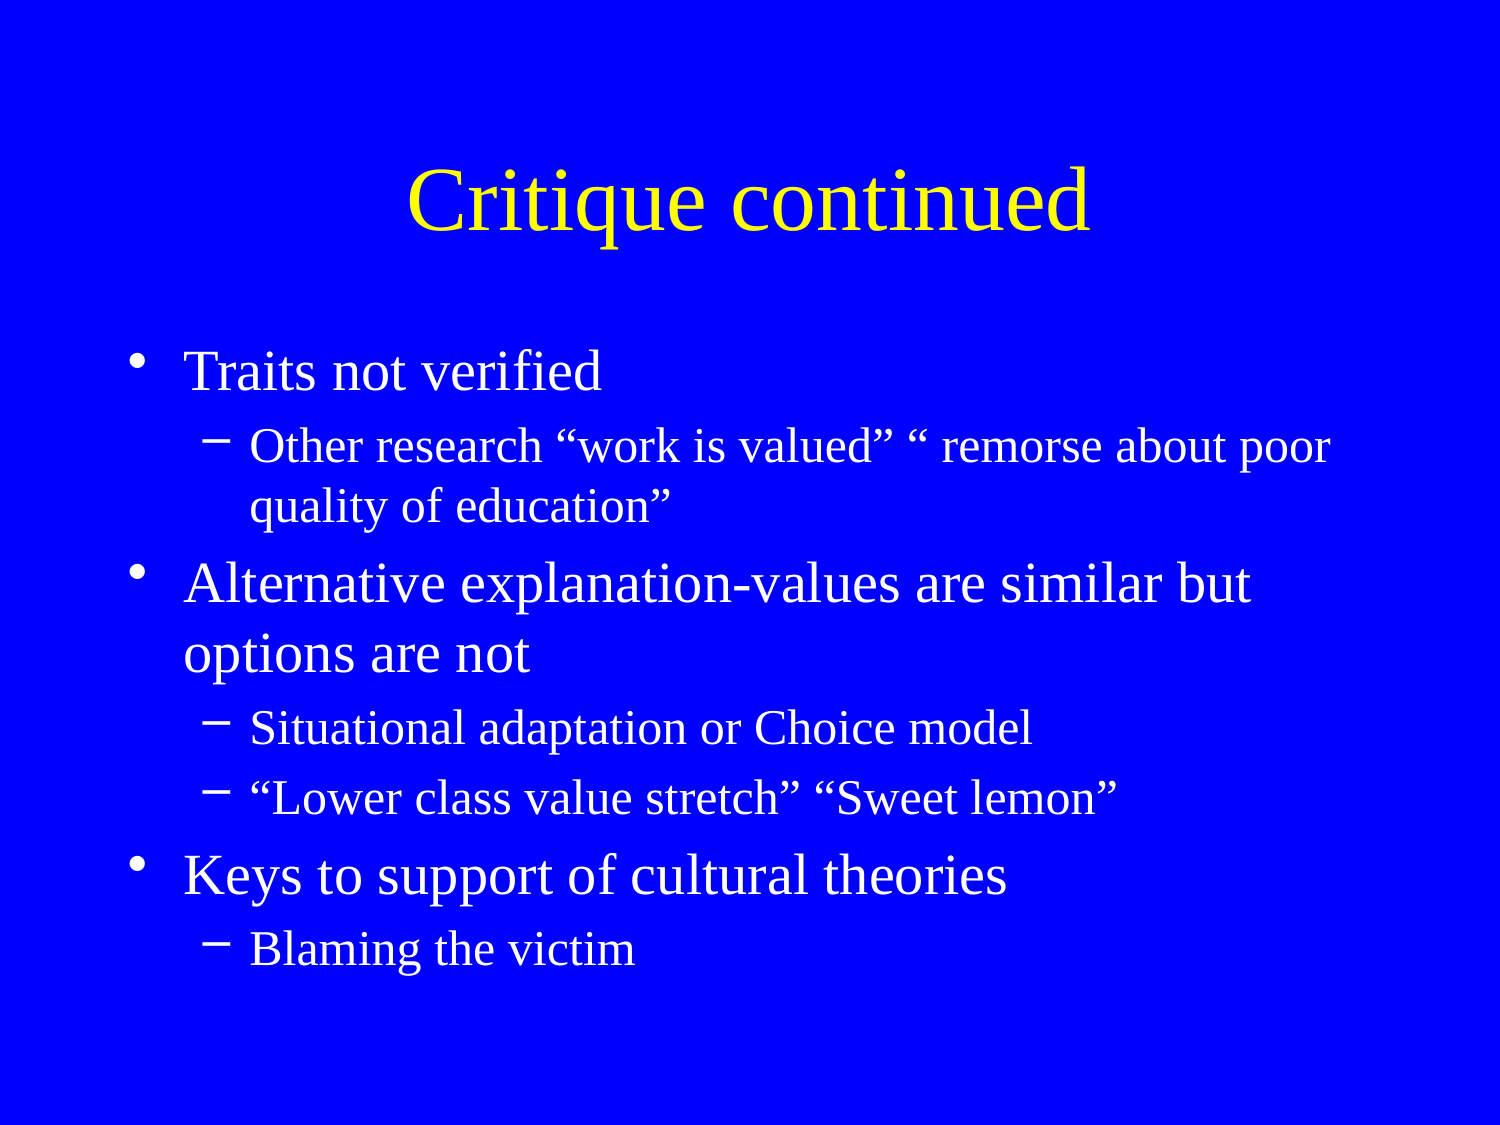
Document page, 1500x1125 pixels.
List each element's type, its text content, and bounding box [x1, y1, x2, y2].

title Critique continued [112, 99, 1388, 288]
list Traits not verified Other research “work is valued” “ remorse about poor quality of education” Alternative explanation-values are similar but options are not Situational adaptation or Choice model “Lower class value stretch” “Sweet lemon” Keys to support of cultural theories Blaming the victim [112, 324, 1388, 1001]
